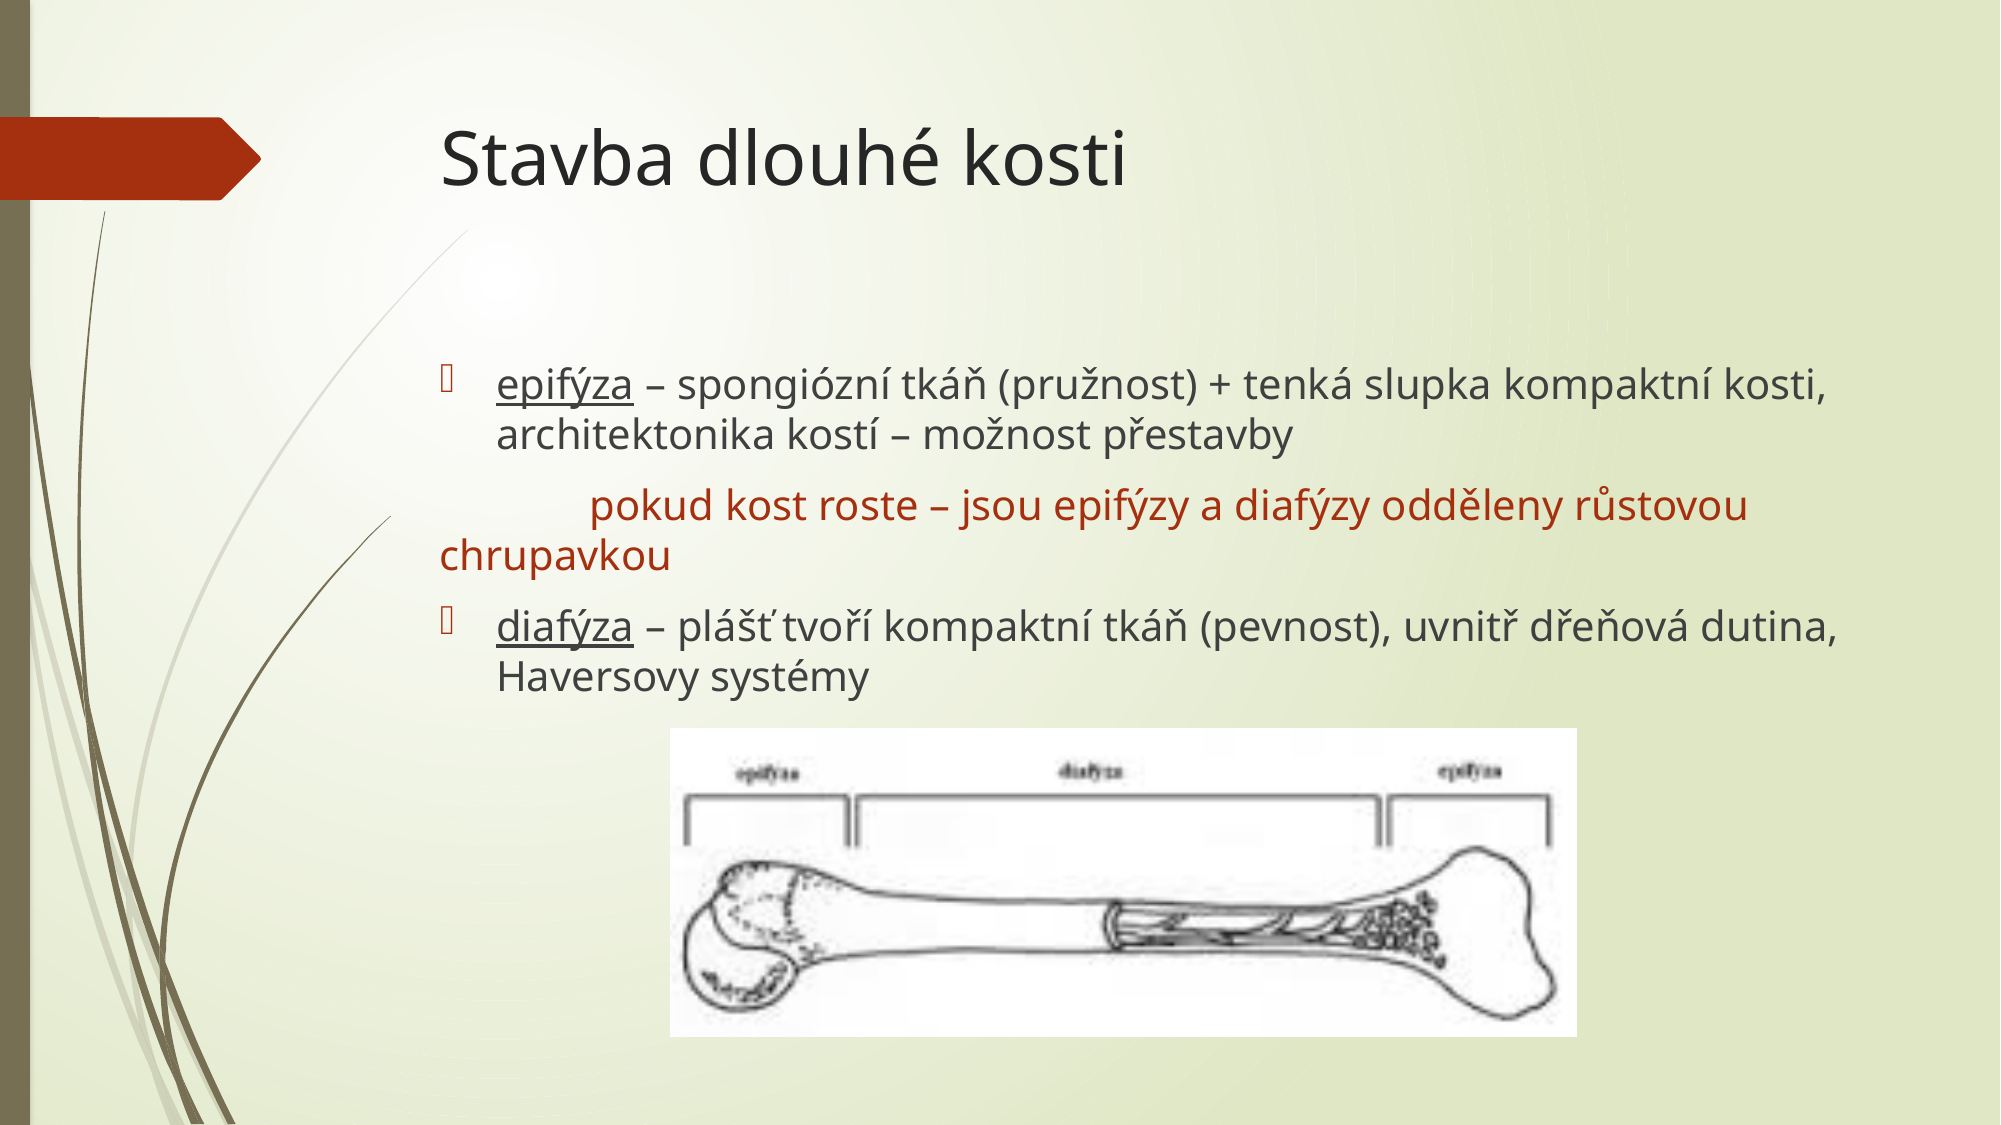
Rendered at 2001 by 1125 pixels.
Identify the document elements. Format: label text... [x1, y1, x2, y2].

picture [670, 728, 1577, 1037]
list epifýza – spongiózní tkáň (pružnost) + tenká slupka kompaktní kosti, architektonika kostí – možnost přestavby pokud kost roste – jsou epifýzy a diafýzy odděleny růstovou chrupavkou diafýza – plášť tvoří kompaktní tkáň (pevnost), uvnitř dřeňová dutina, Haversovy systémy [424, 350, 1888, 988]
title Stavba dlouhé kosti [425, 102, 1888, 313]
